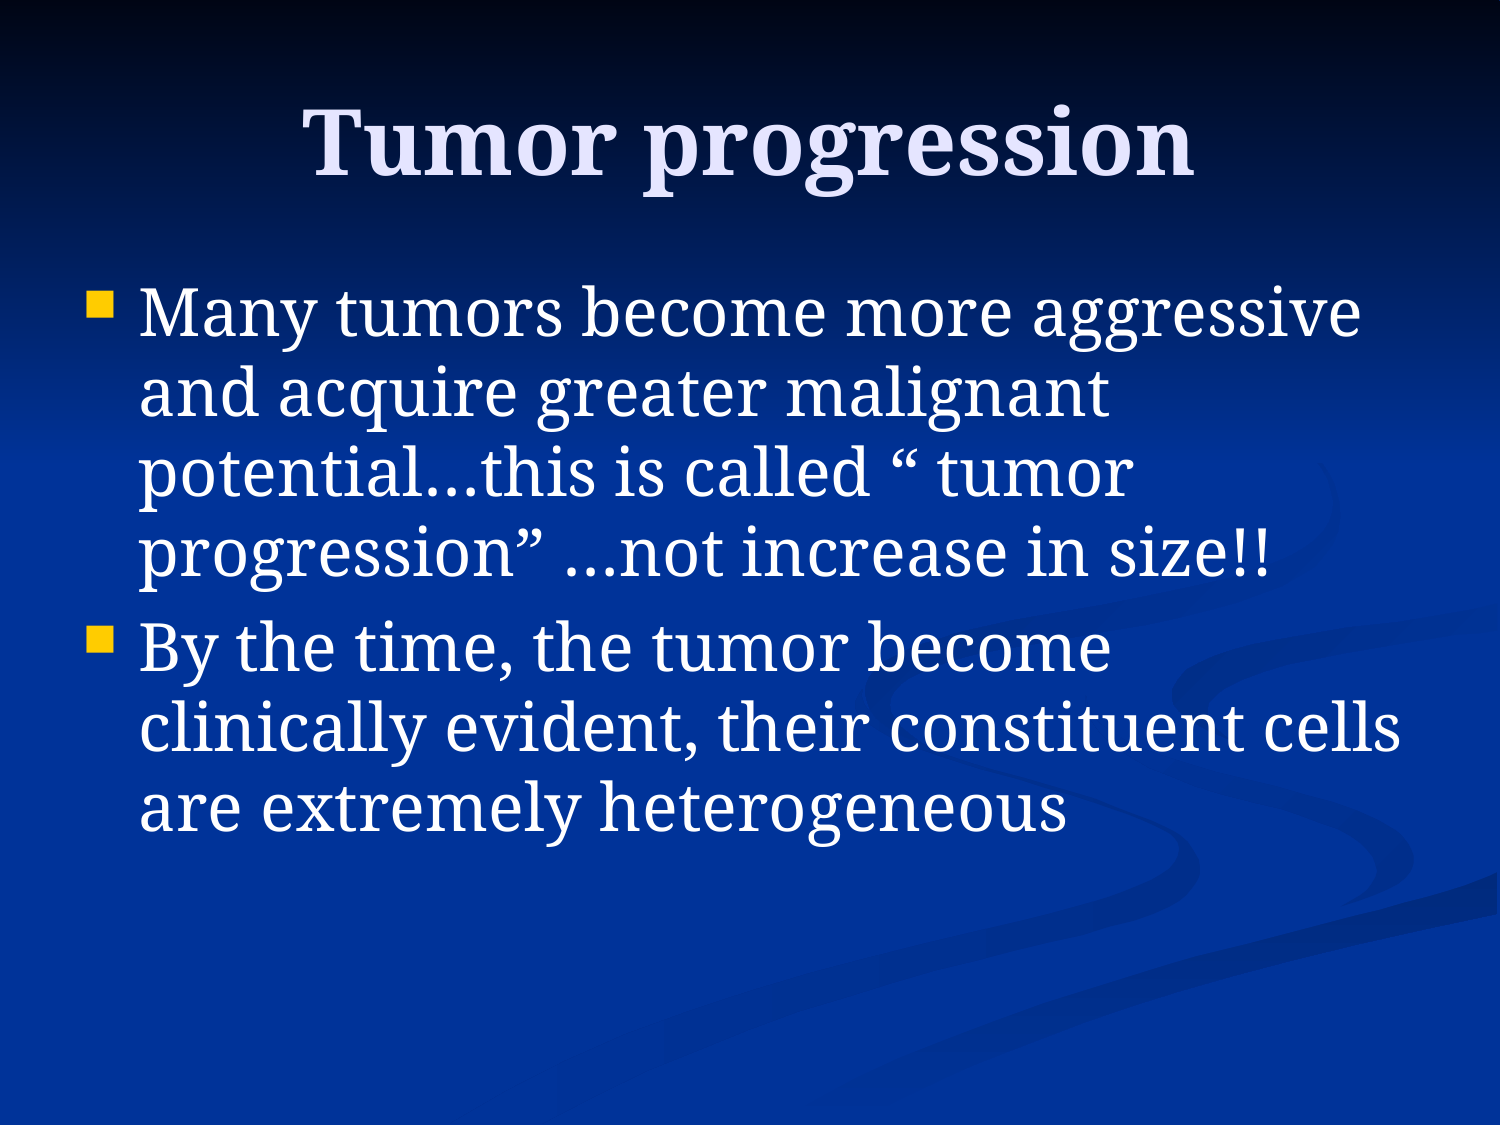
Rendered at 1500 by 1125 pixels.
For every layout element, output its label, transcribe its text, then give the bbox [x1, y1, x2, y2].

title Tumor progression [74, 44, 1426, 234]
list Many tumors become more aggressive and acquire greater malignant potential…this is called “ tumor progression” …not increase in size!! By the time, the tumor become clinically evident, their constituent cells are extremely heterogeneous [74, 261, 1426, 1006]
